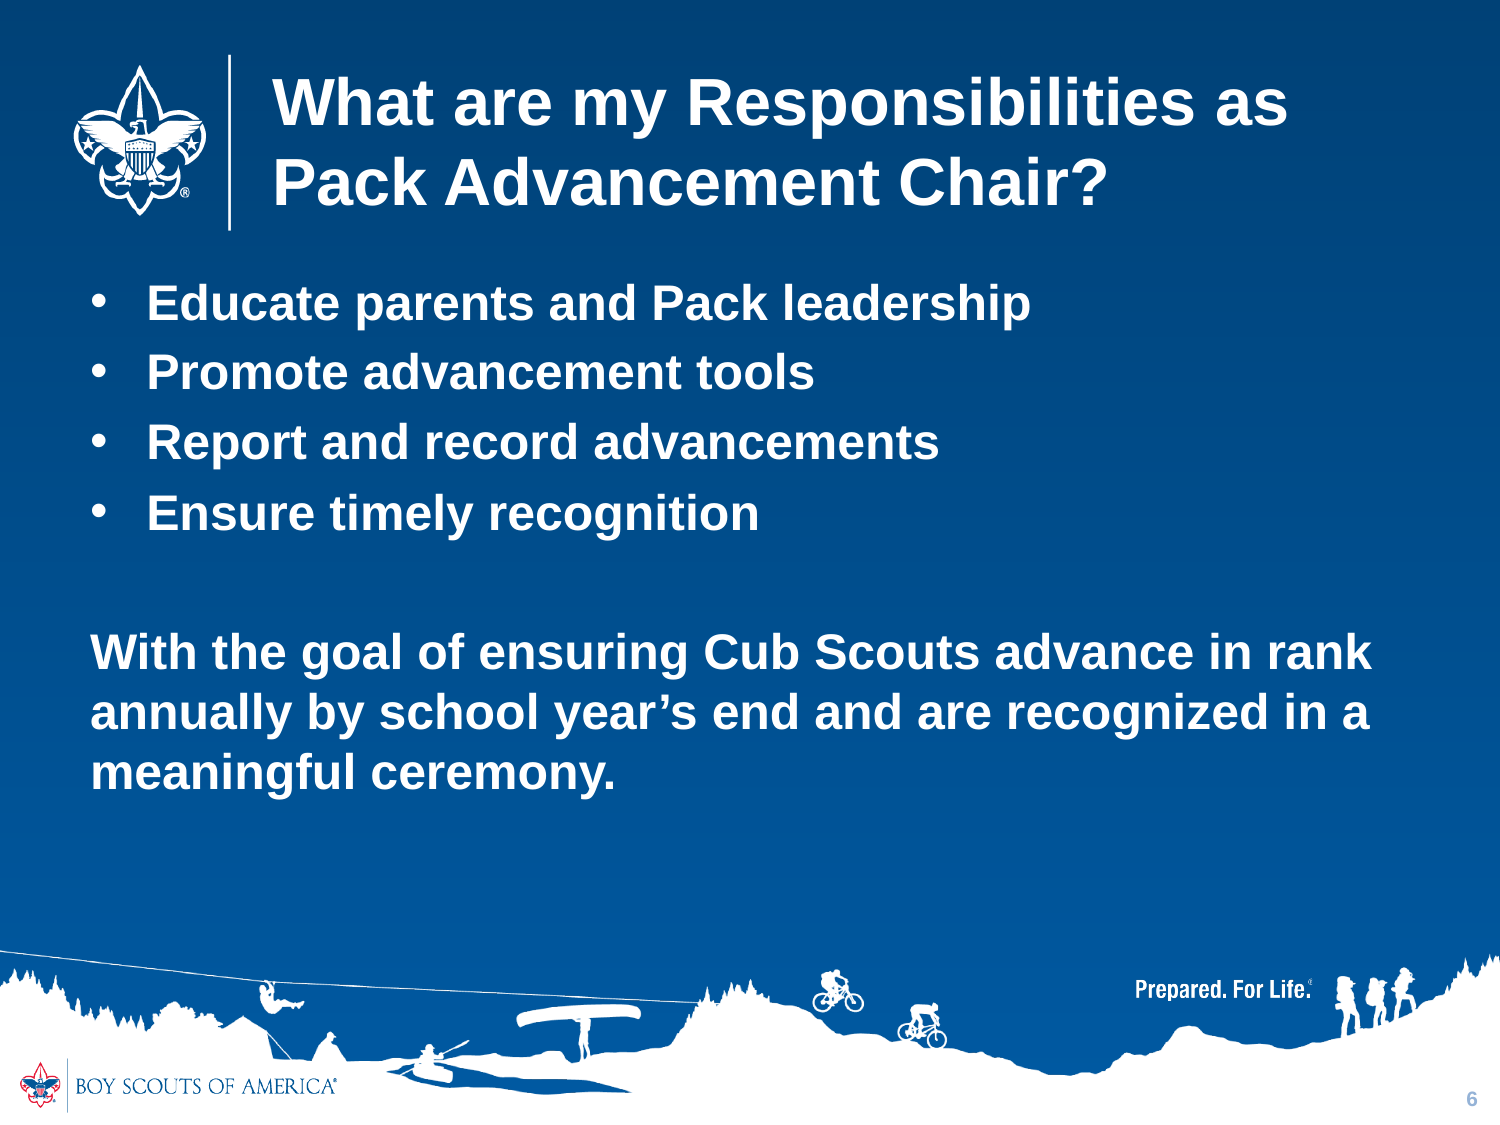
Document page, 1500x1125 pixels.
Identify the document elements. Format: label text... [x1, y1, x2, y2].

list Educate parents and Pack leadership Promote advancement tools Report and record advancements Ensure timely recognition With the goal of ensuring Cub Scouts advance in rank annually by school year’s end and are recognized in a meaningful ceremony. [75, 262, 1425, 1005]
picture [0, 950, 1500, 1125]
picture [73, 54, 231, 231]
title What are my Responsibilities as Pack Advancement Chair? [257, 45, 1413, 233]
slide_number 6 [1425, 1067, 1493, 1125]
